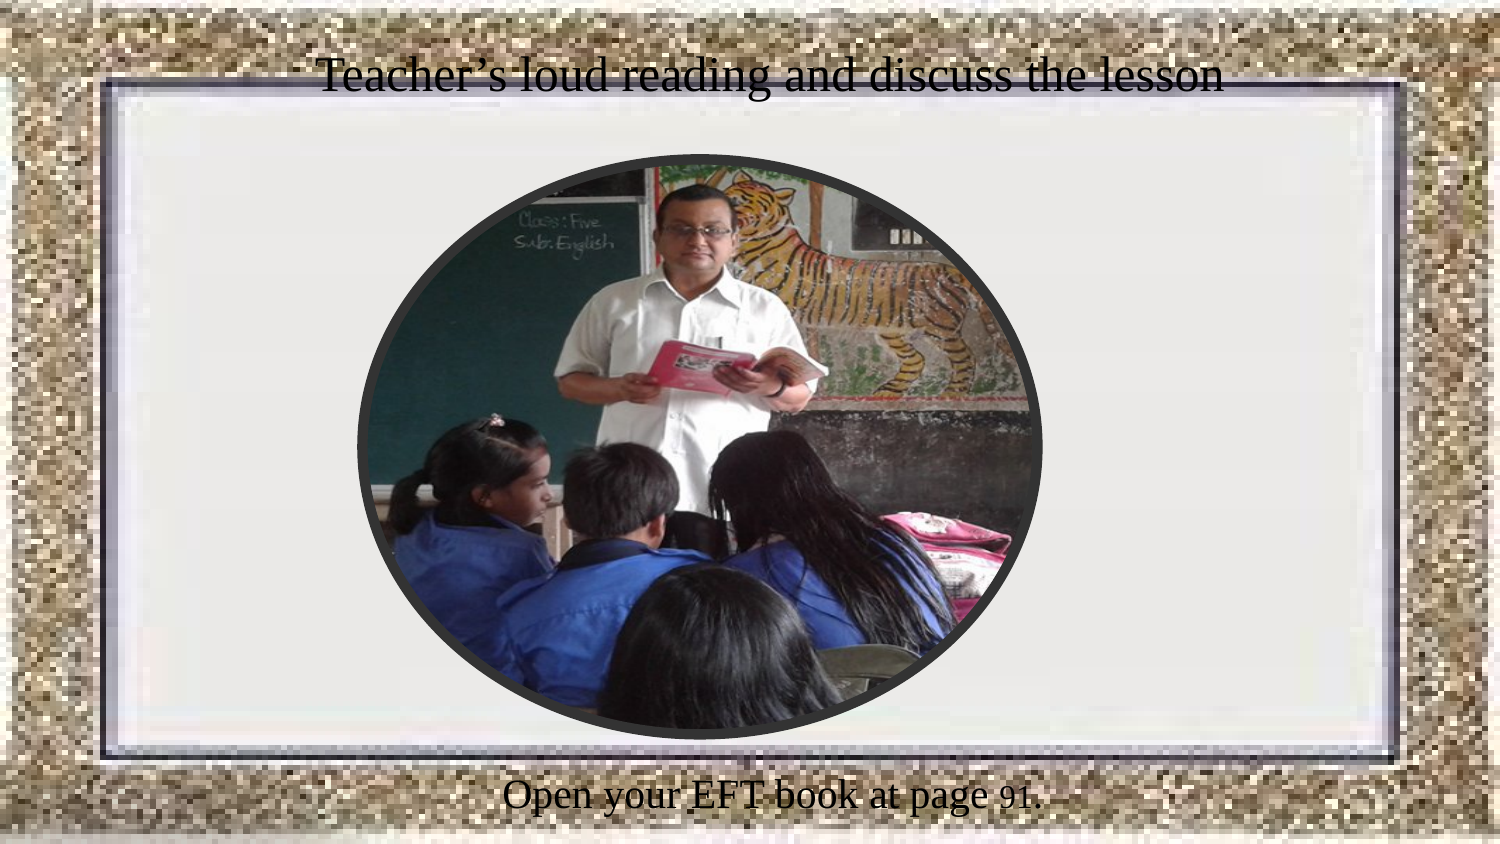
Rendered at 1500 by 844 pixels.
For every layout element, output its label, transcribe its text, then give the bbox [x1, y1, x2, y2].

picture [0, 0, 1500, 844]
text_box Teacher’s loud reading and discuss the lesson [299, 34, 1263, 110]
text_box Open your EFT book at page 91. [487, 759, 1075, 825]
